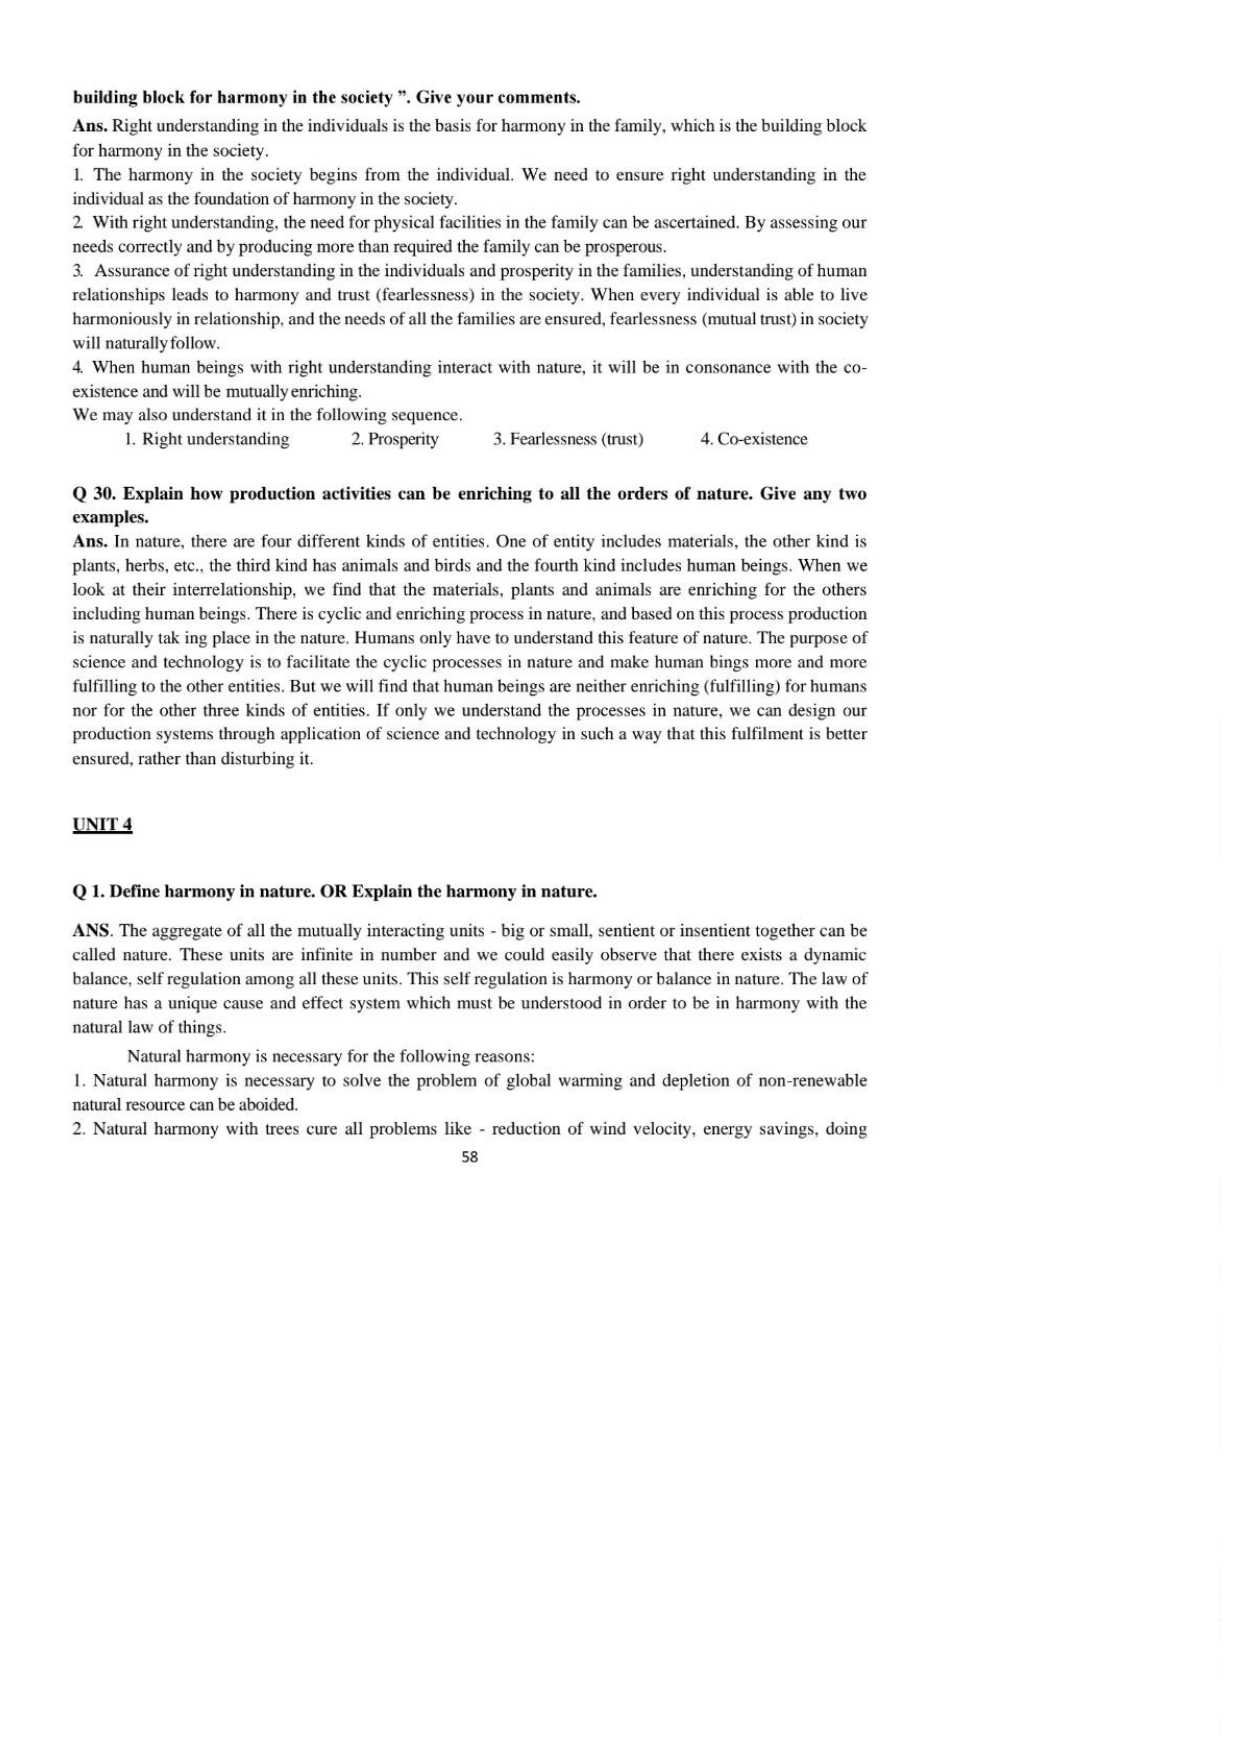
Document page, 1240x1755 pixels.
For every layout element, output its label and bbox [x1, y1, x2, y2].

text_box [18, 0, 1222, 1734]
